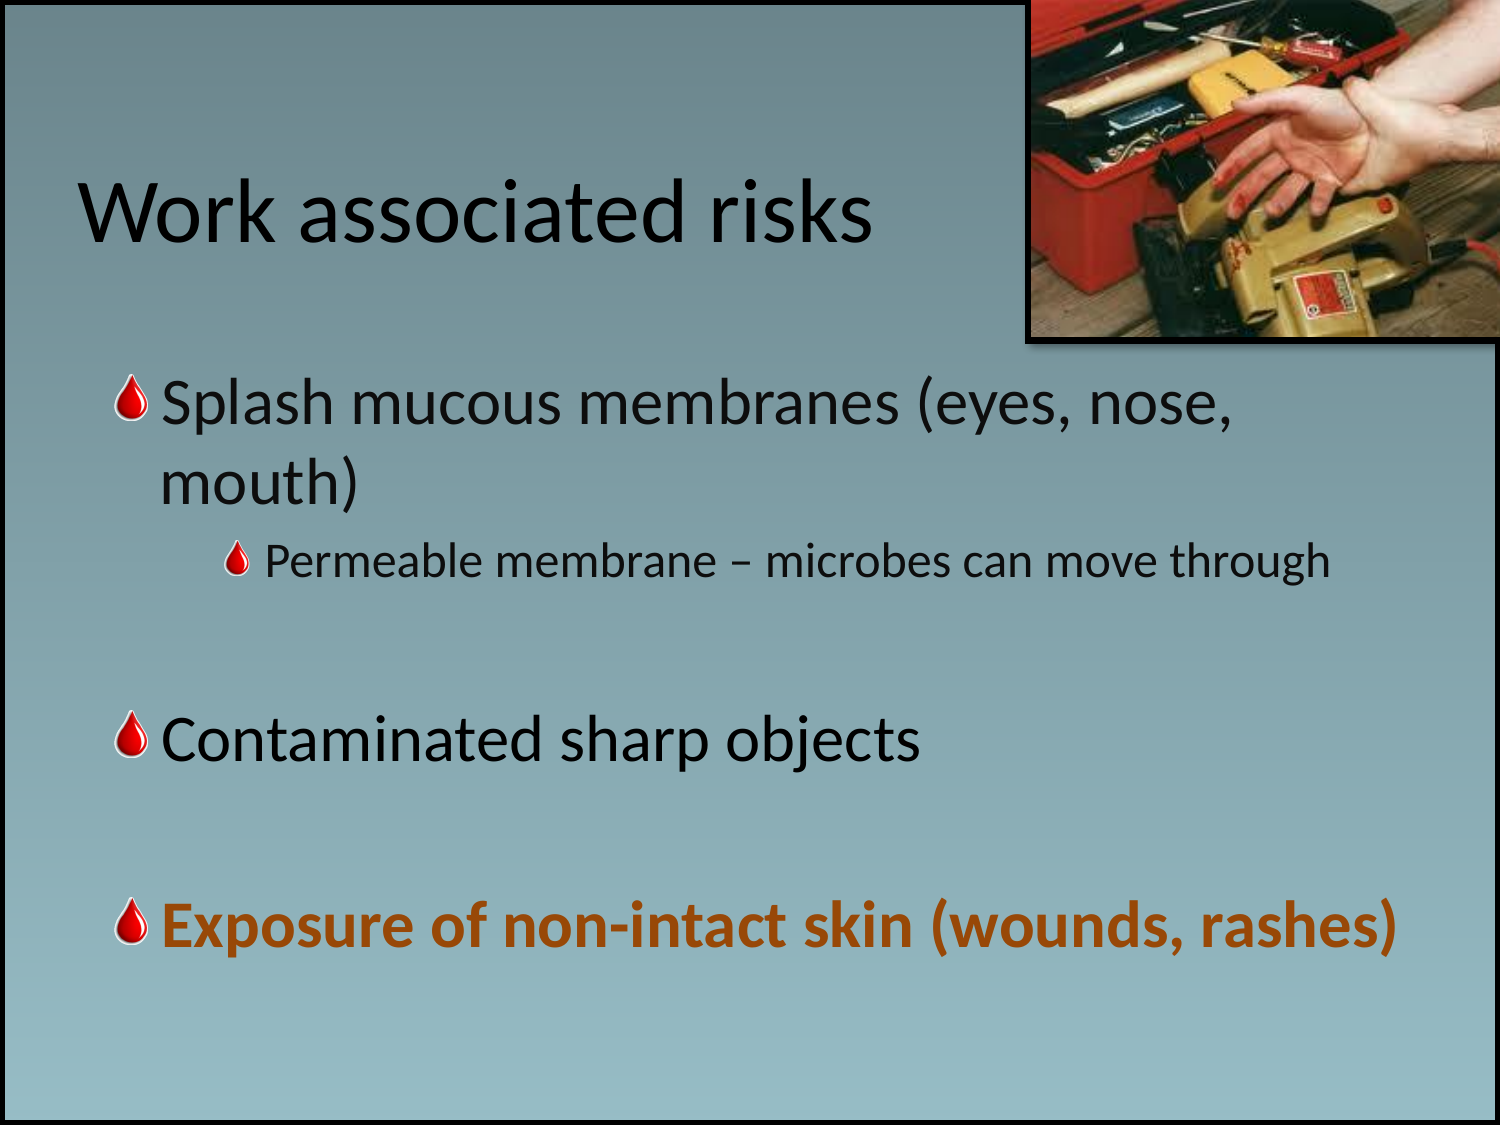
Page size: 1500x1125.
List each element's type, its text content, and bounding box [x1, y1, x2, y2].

picture [114, 374, 162, 421]
picture [224, 540, 260, 576]
picture [1030, 0, 1500, 338]
text_box Work associated risks [62, 112, 1023, 300]
text_box [0, 0, 1500, 1125]
text_box Splash mucous membranes (eyes, nose, mouth) Permeable membrane – microbes can move through Contaminated sharp objects Exposure of non-intact skin (wounds, rashes) [24, 350, 1463, 1094]
picture [114, 897, 162, 945]
picture [114, 710, 162, 758]
